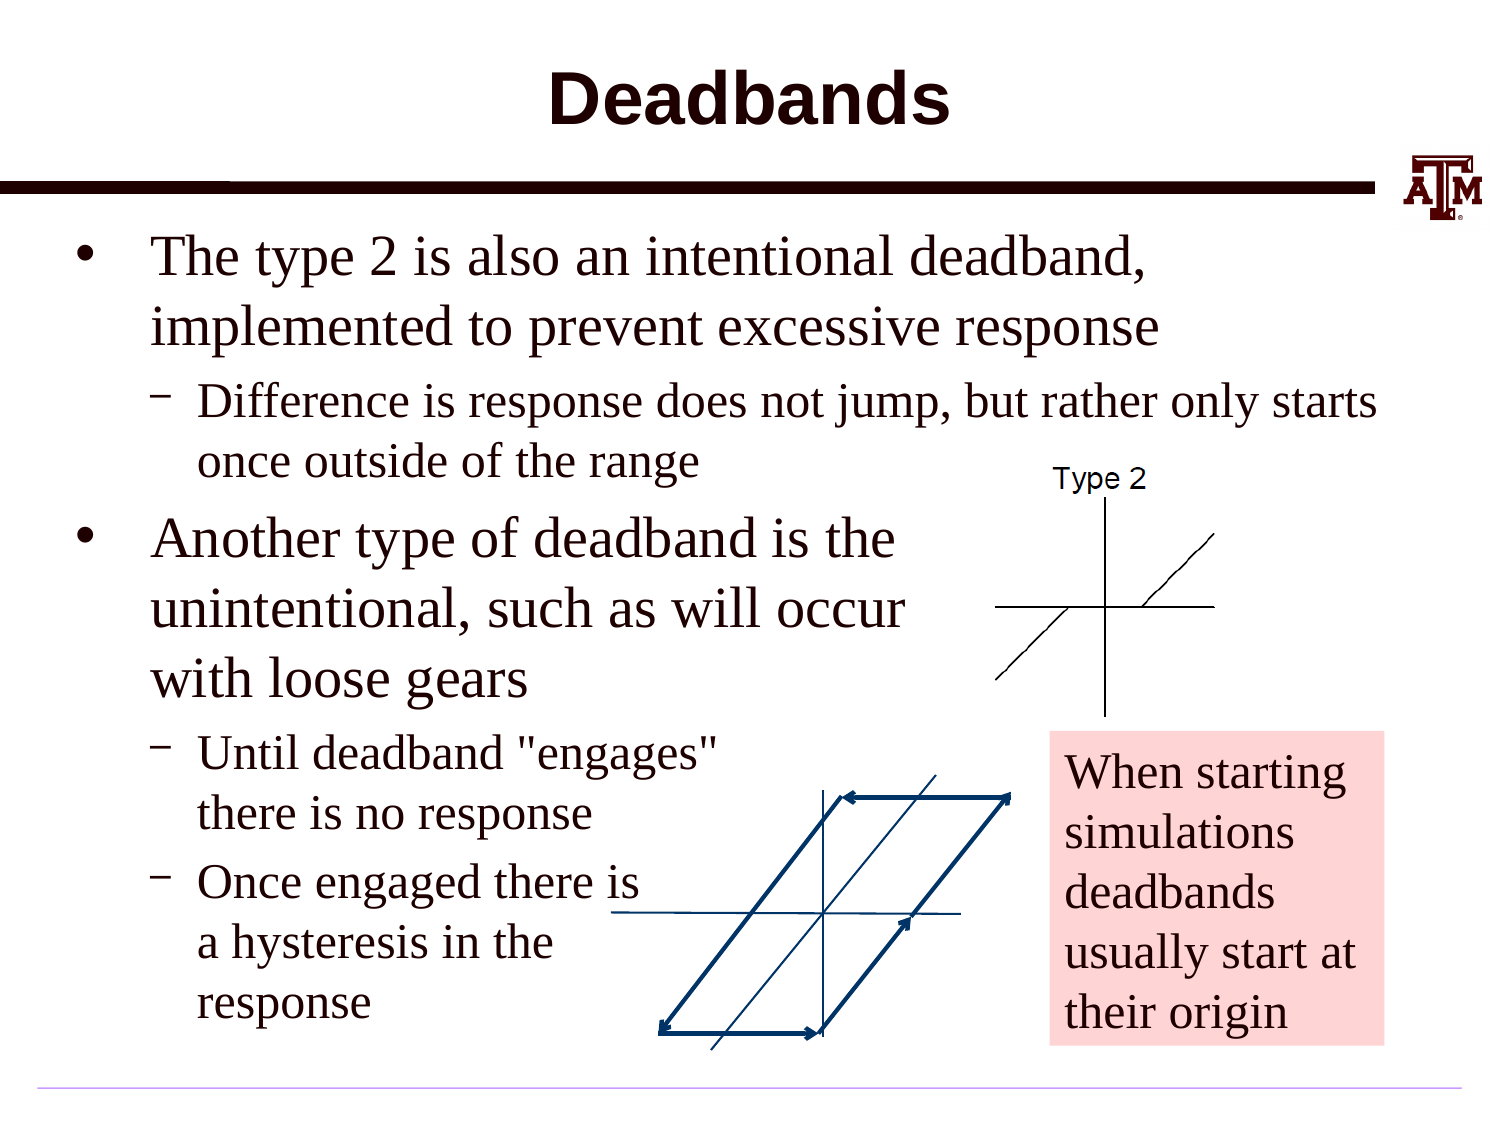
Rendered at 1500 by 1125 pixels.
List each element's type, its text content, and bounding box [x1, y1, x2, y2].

list The type 2 is also an intentional deadband, implemented to prevent excessive response Difference is response does not jump, but rather only starts once outside of the range Another type of deadband is the unintentional, such as will occur with loose gears Until deadband "engages" there is no response Once engaged there is a hysteresis in the response [59, 209, 1463, 823]
text_box When starting simulations deadbands usually start at their origin [1049, 730, 1385, 1046]
picture [1392, 137, 1493, 238]
picture [947, 449, 1248, 732]
title Deadbands [37, 12, 1463, 188]
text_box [610, 774, 1012, 1051]
